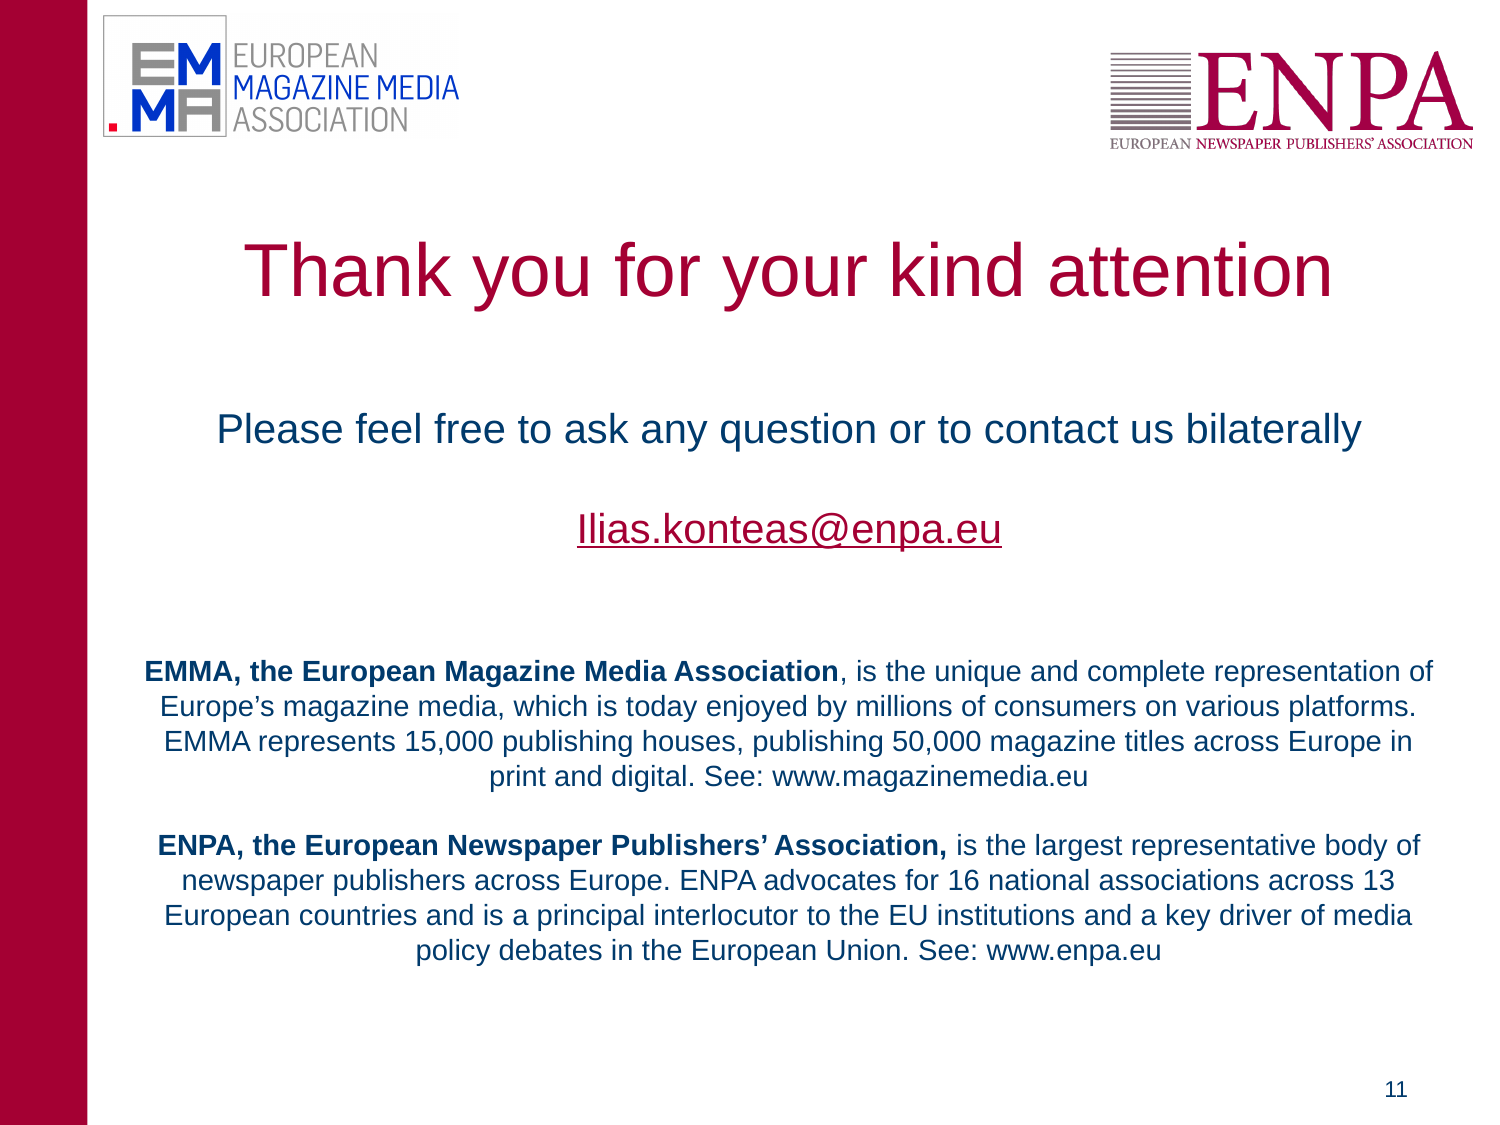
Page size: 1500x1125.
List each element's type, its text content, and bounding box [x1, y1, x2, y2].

text_box 11 [1073, 1058, 1423, 1119]
picture [100, 13, 459, 139]
picture [1110, 51, 1473, 149]
text_box [0, 0, 88, 1125]
text_box Thank you for your kind attention Please feel free to ask any question or to contact us bilaterally Ilias.konteas@enpa.eu EMMA, the European Magazine Media Association, is the unique and complete representation of Europe’s magazine media, which is today enjoyed by millions of consumers on various platforms. EMMA represents 15,000 publishing houses, publishing 50,000 magazine titles across Europe in print and digital. See: www.magazinemedia.eu ENPA, the European Newspaper Publishers’ Association, is the largest representative body of newspaper publishers across Europe. ENPA advocates for 16 national associations across 13 European countries and is a principal interlocutor to the EU institutions and a key driver of media policy debates in the European Union. See: www.enpa.eu [121, 214, 1458, 340]
